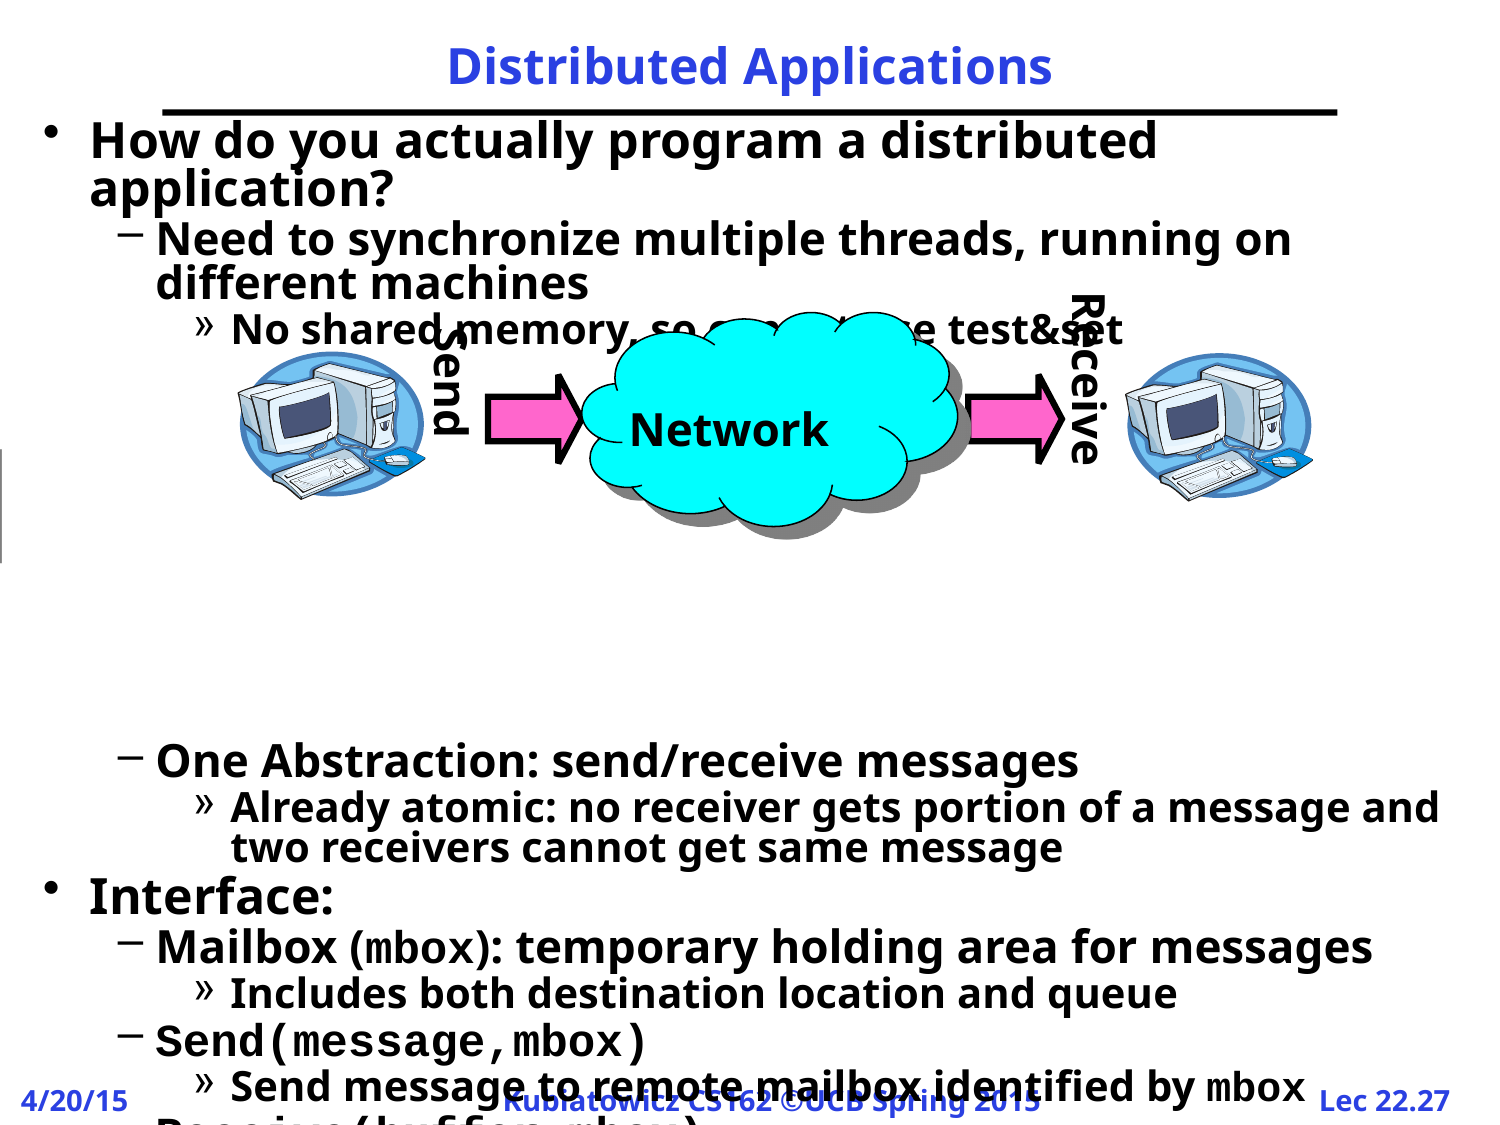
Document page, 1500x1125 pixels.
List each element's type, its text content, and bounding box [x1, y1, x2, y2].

title Distributed Applications [162, 24, 1338, 112]
list How do you actually program a distributed application? Need to synchronize multiple threads, running on different machines No shared memory, so cannot use test&set One Abstraction: send/receive messages Already atomic: no receiver gets portion of a message and two receivers cannot get same message Interface: Mailbox (mbox): temporary holding area for messages Includes both destination location and queue Send(message,mbox) Send message to remote mailbox identified by mbox Receive(buffer,mbox) Wait until mbox has message, copy into buffer, and return If threads sleeping on this mbox, wake up one of them [28, 112, 1472, 1088]
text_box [237, 312, 1314, 527]
